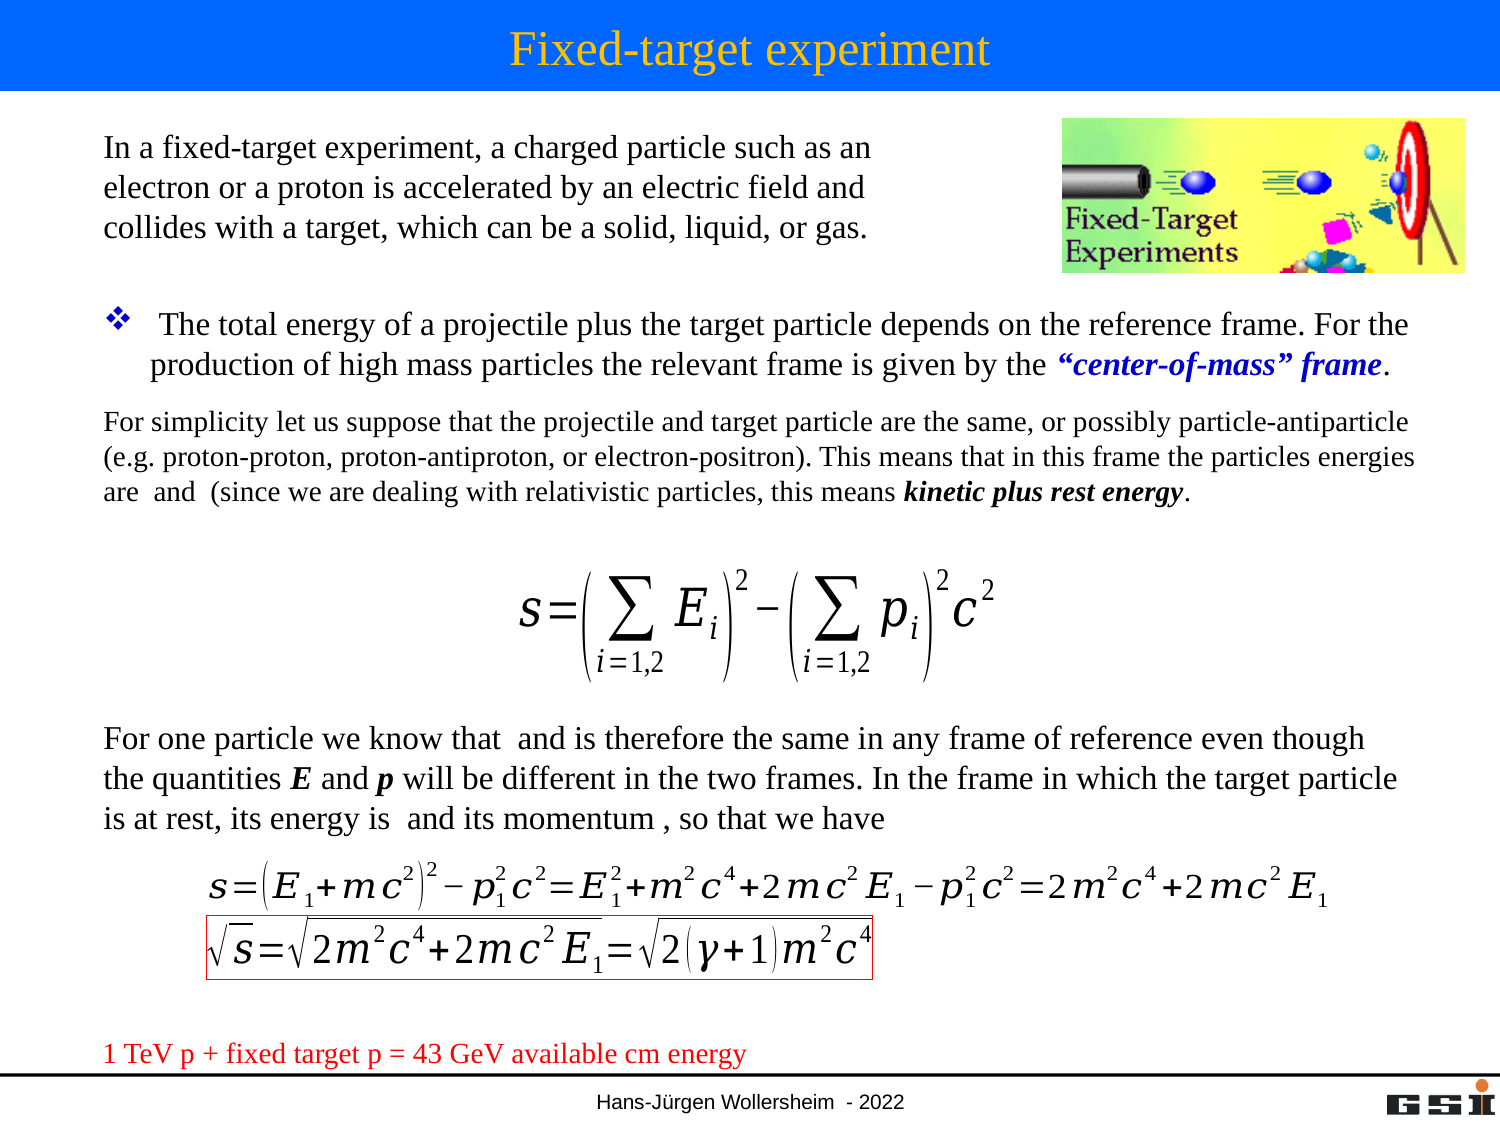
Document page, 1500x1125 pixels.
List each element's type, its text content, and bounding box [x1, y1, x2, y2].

picture [1387, 1079, 1495, 1115]
text_box 1 TeV p + fixed target p = 43 GeV available cm energy [87, 1027, 763, 1078]
title Fixed-target experiment [0, 0, 1500, 91]
text_box In a fixed-target experiment, a charged particle such as an electron or a proton is accelerated by an electric field and collides with a target, which can be a solid, liquid, or gas. [88, 118, 928, 253]
picture [1062, 117, 1465, 273]
